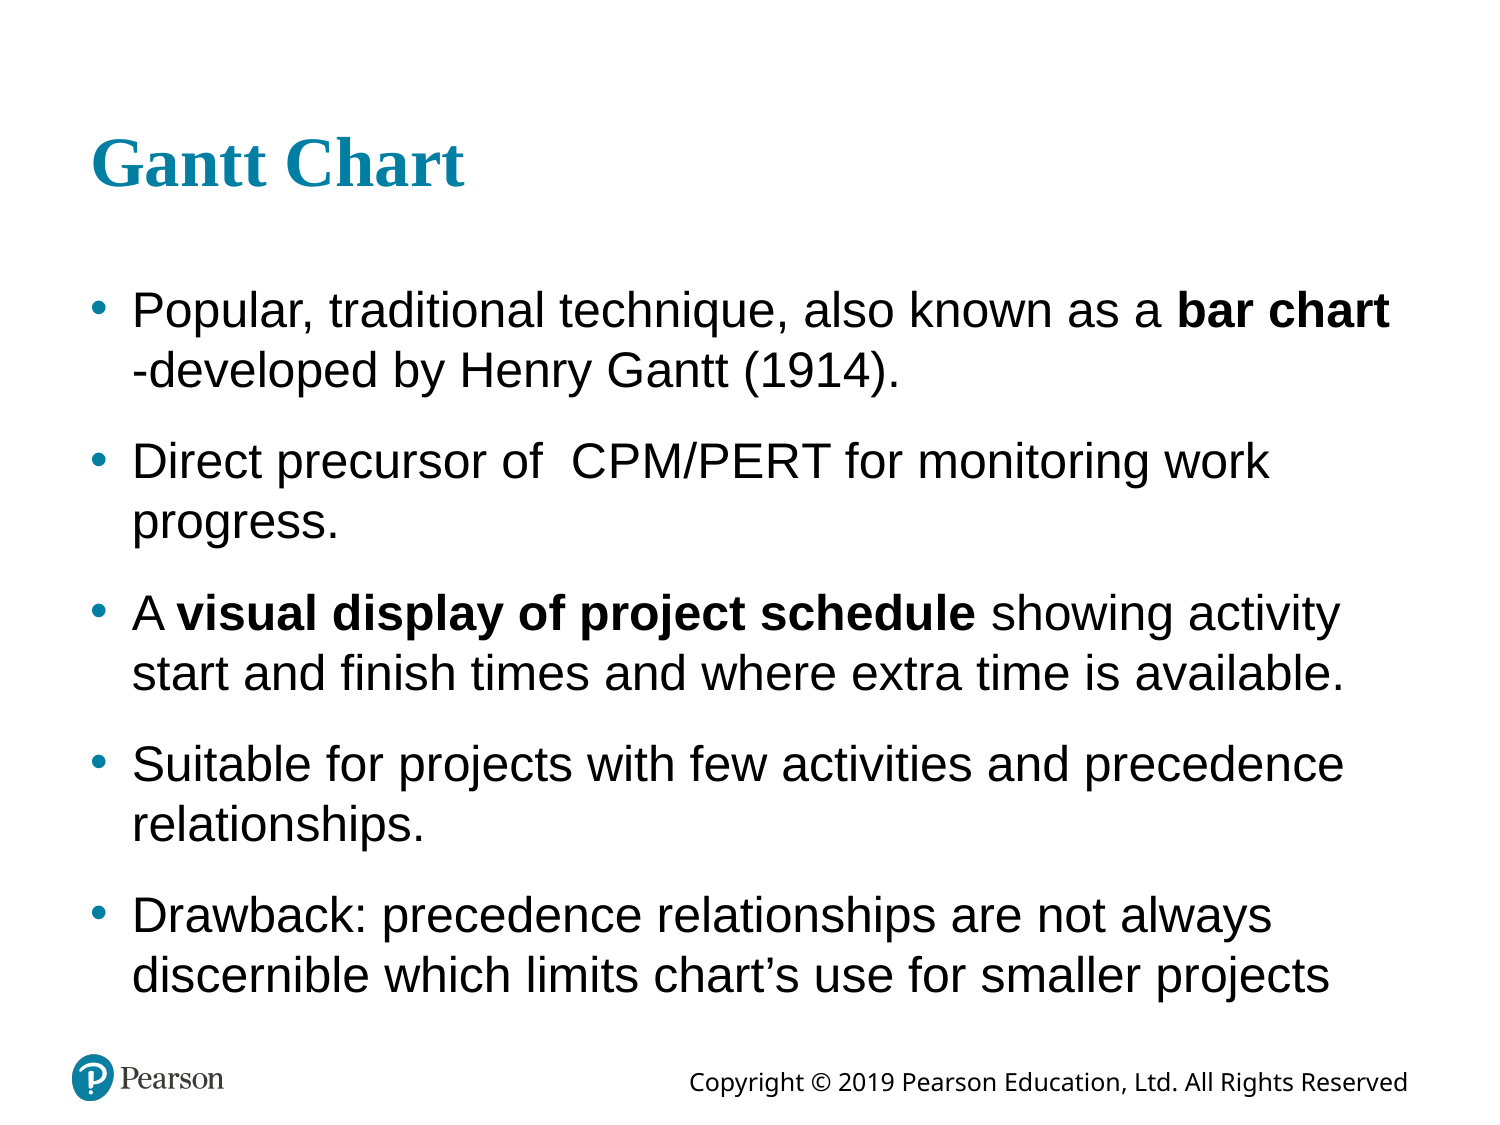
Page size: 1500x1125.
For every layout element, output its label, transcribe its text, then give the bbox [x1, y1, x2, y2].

picture [72, 1054, 88, 1070]
list Popular, traditional technique, also known as a bar chart -developed by Henry Gantt (1914). Direct precursor of C P M/P E R T for monitoring work progress. A visual display of project schedule showing activity start and finish times and where extra time is available. Suitable for projects with few activities and precedence relationships. Drawback: precedence relationships are not always discernible which limits chart’s use for smaller projects [75, 262, 1425, 1024]
picture [80, 1063, 106, 1088]
picture [72, 1087, 83, 1101]
picture [98, 1054, 224, 1101]
title Gantt Chart [75, 35, 1425, 216]
